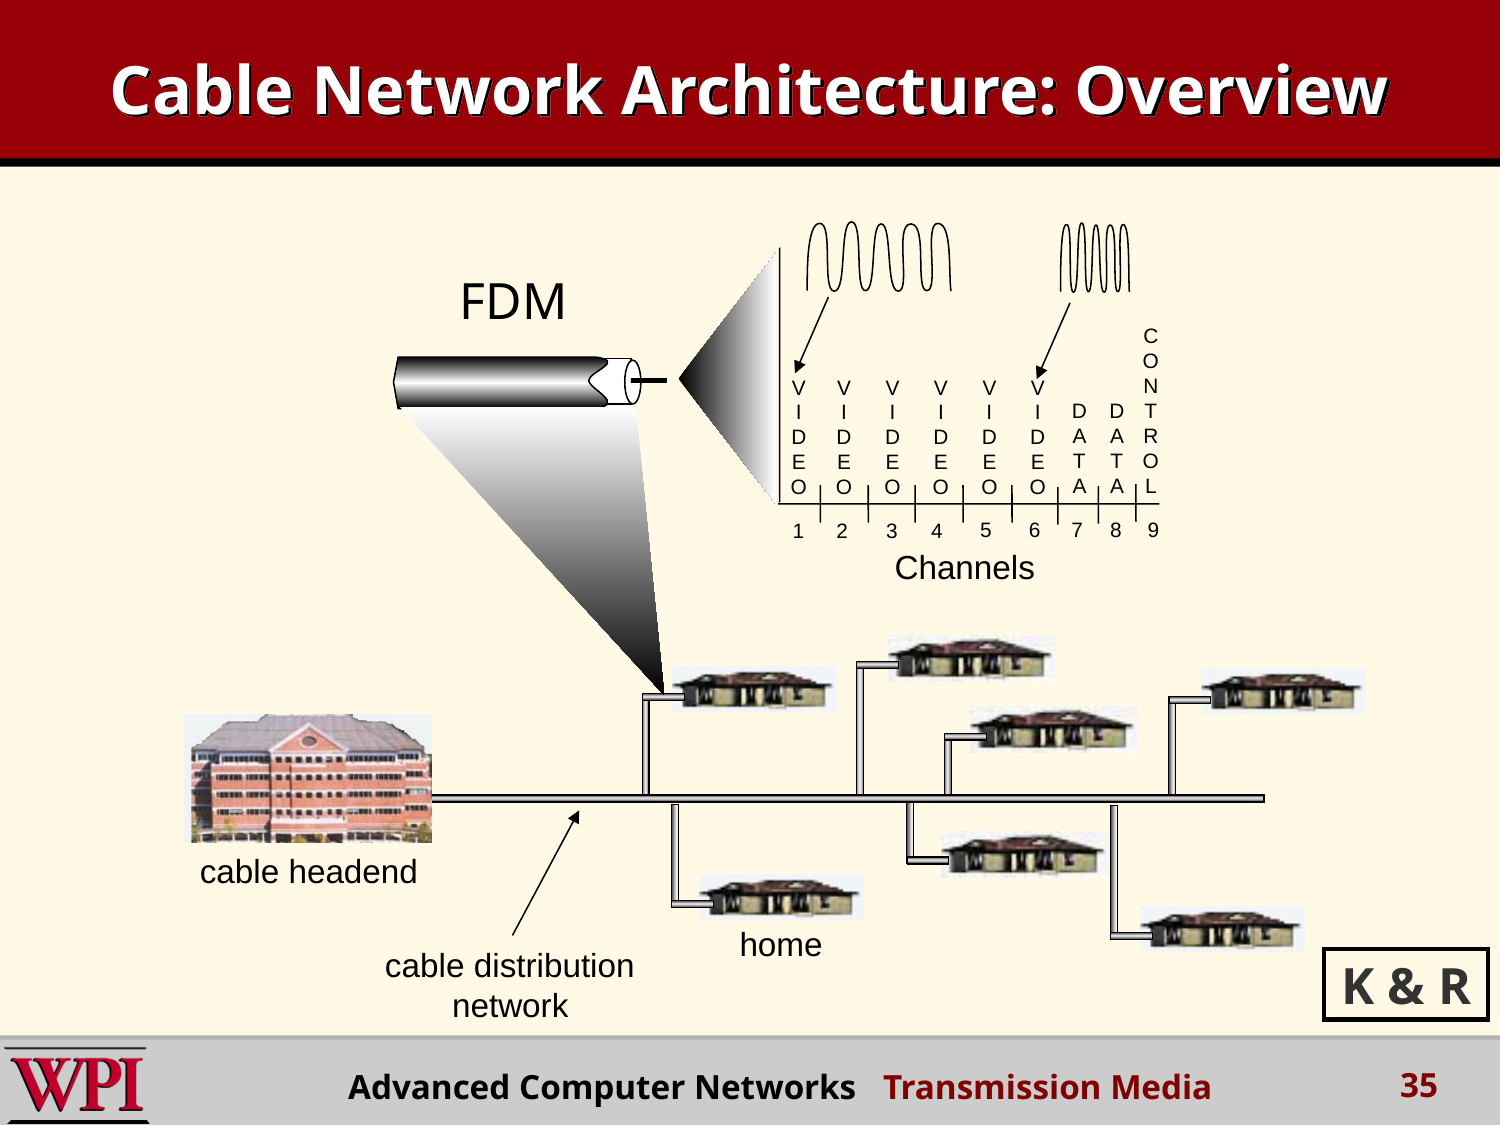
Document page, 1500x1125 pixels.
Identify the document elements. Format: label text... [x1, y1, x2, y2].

text_box K & R [1324, 949, 1489, 1020]
title Cable Network Architecture: Overview [29, 18, 1471, 150]
text_box cable distribution network [370, 936, 651, 1032]
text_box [944, 732, 987, 796]
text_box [393, 356, 668, 696]
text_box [678, 247, 1175, 595]
slide_number 35 [1344, 1056, 1495, 1095]
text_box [856, 660, 899, 796]
picture [0, 0, 1500, 158]
text_box home [724, 929, 838, 971]
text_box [642, 693, 685, 798]
text_box FDM [444, 262, 583, 337]
text_box cable headend [184, 849, 434, 898]
text_box [899, 795, 939, 803]
text_box [987, 795, 1163, 803]
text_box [1110, 804, 1153, 940]
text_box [906, 801, 950, 865]
text_box [512, 810, 580, 936]
footer Advanced Computer Networks Transmission Media [229, 1058, 1323, 1107]
text_box [688, 795, 854, 803]
picture [0, 167, 1500, 1035]
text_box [671, 803, 714, 909]
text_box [1168, 696, 1212, 801]
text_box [794, 221, 1131, 246]
picture [0, 1040, 1500, 1125]
text_box [1214, 795, 1264, 803]
text_box [438, 795, 638, 803]
